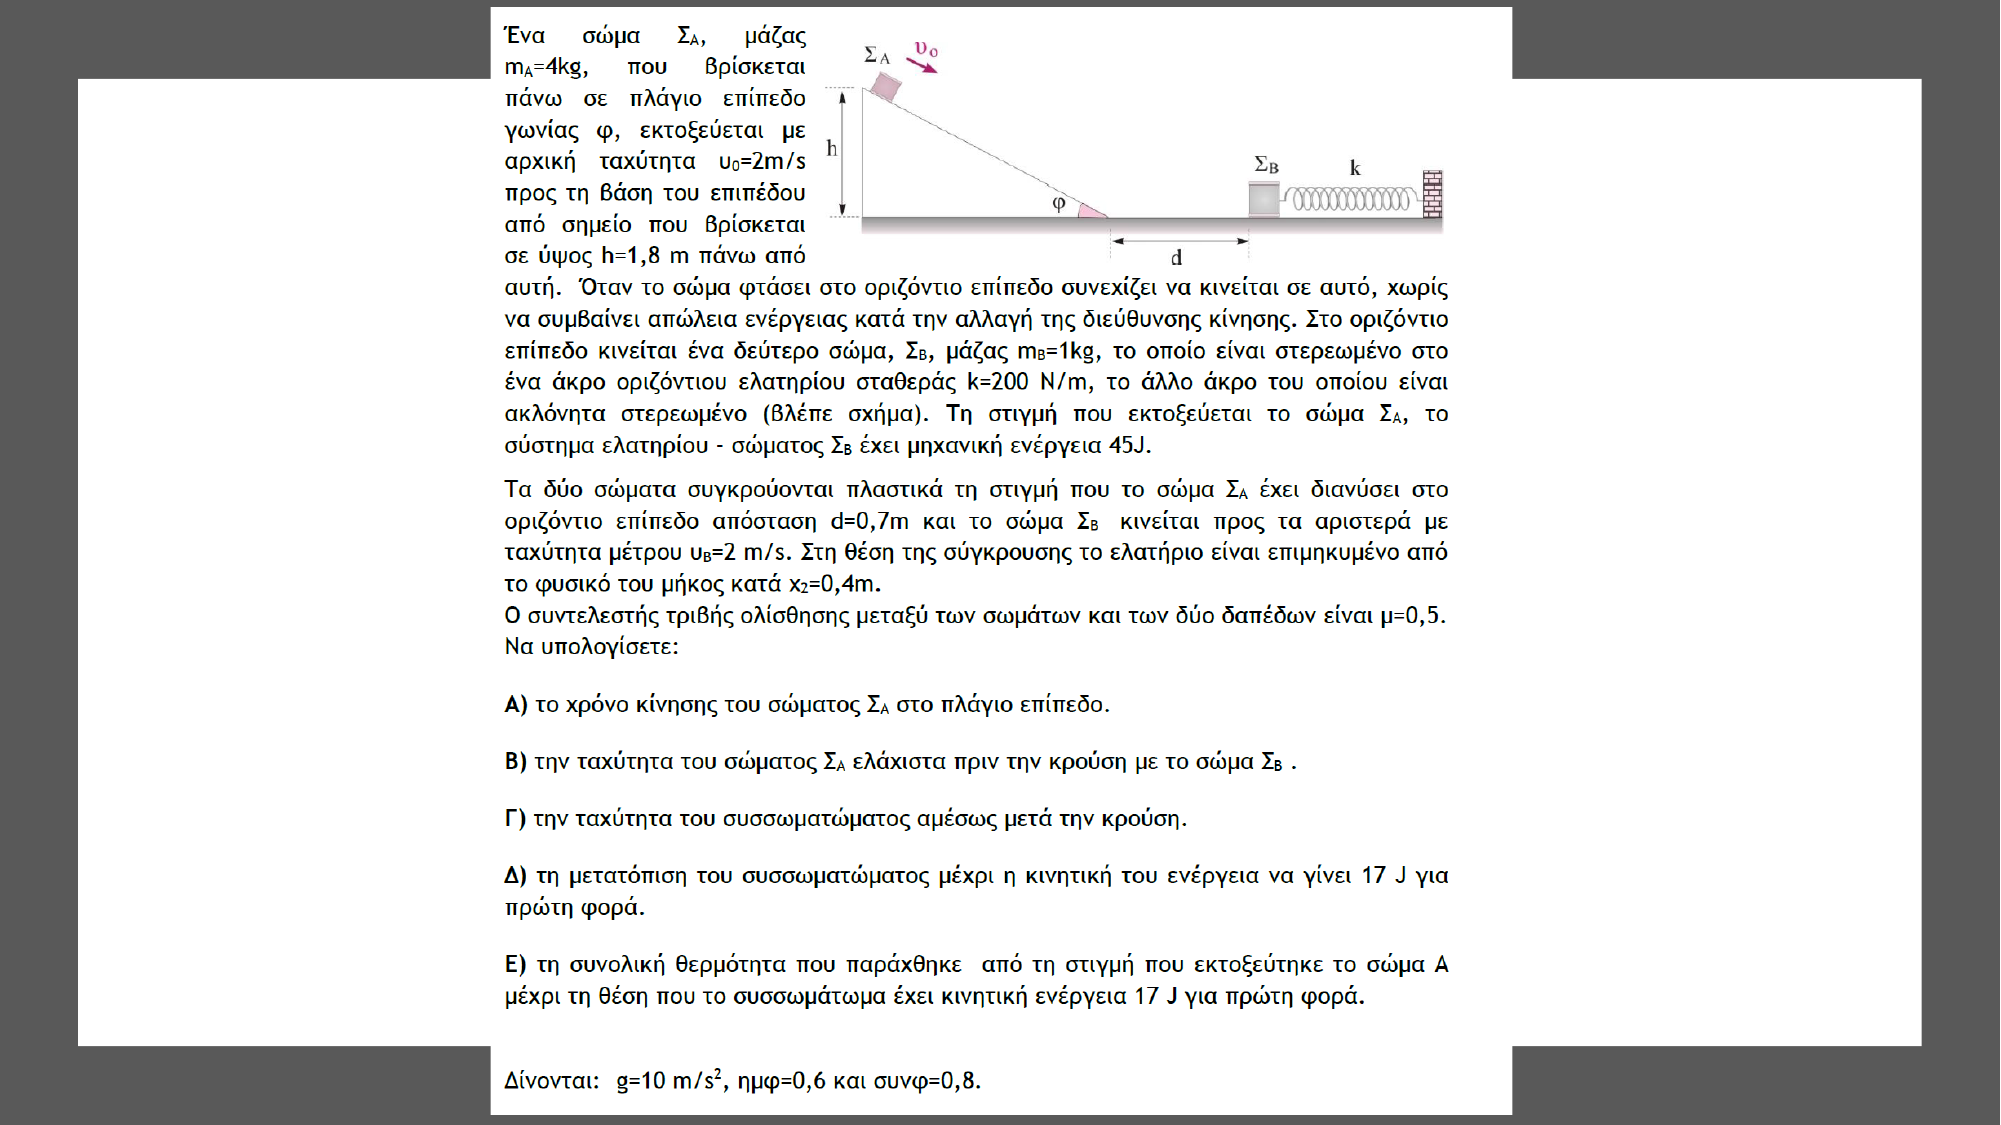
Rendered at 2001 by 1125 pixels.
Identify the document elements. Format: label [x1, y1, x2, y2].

picture [490, 7, 1513, 1115]
text_box [77, 78, 490, 1047]
text_box [1513, 78, 1923, 1047]
text_box [0, 0, 2000, 1125]
